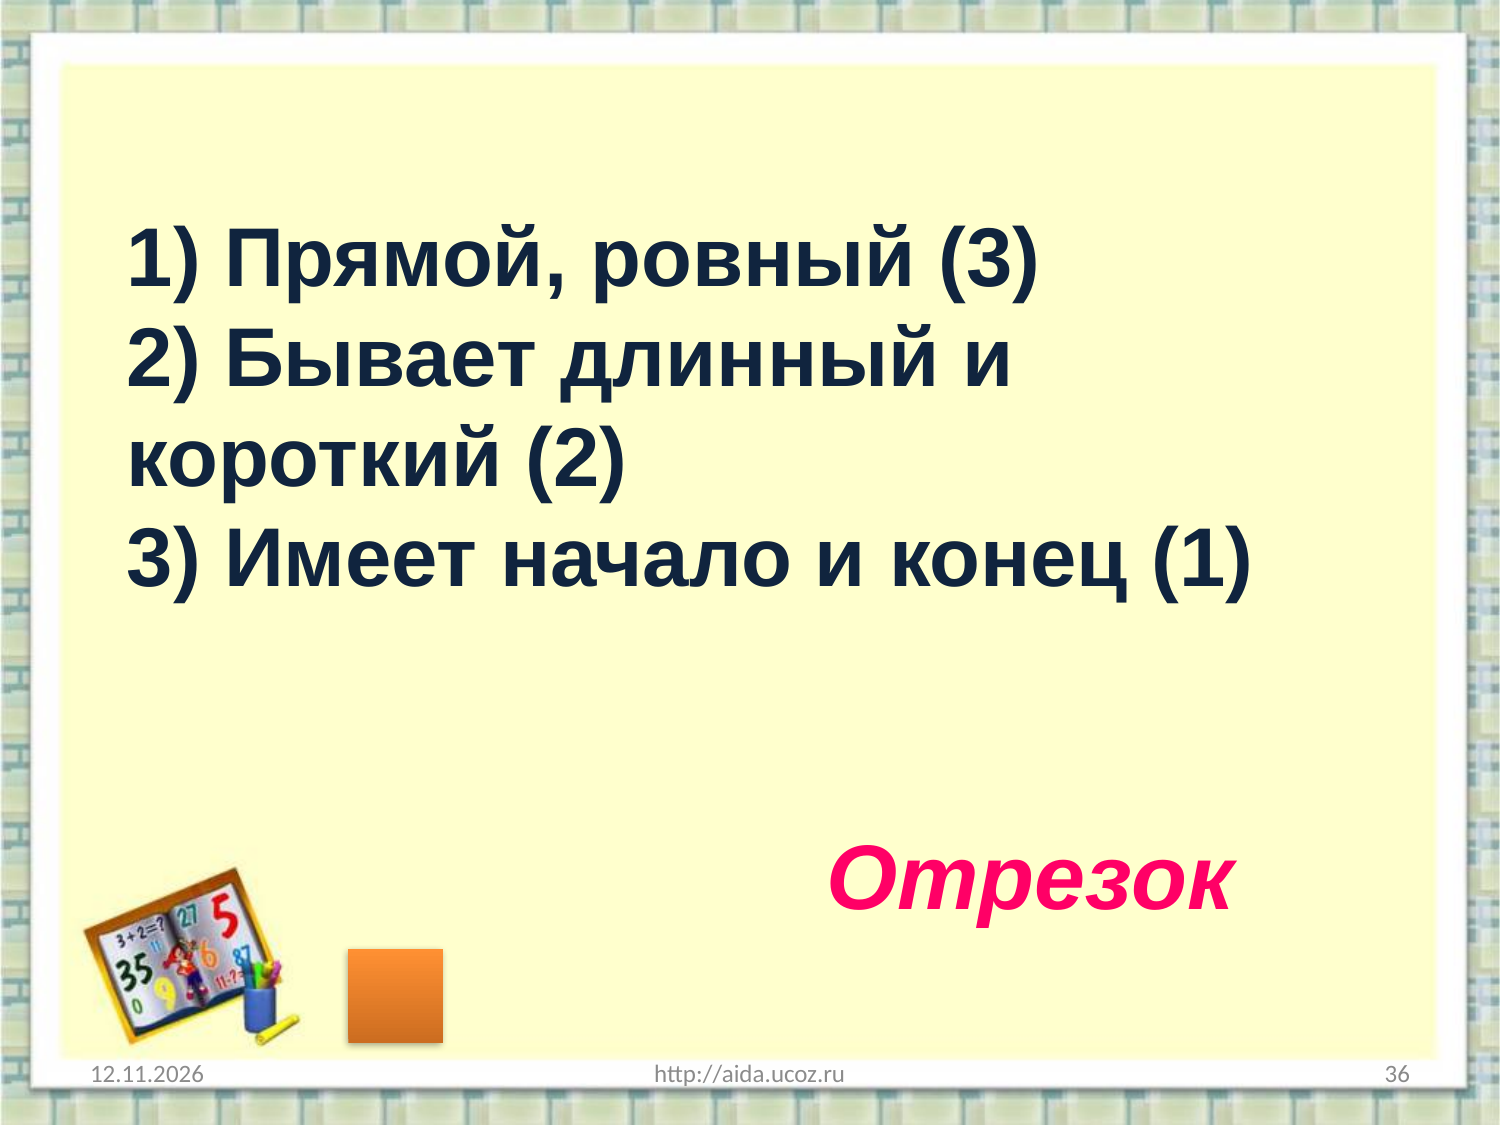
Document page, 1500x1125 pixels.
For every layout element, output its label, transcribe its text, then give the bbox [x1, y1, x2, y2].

slide_number 36 [1074, 1042, 1425, 1103]
footer http://aida.ucoz.ru [512, 1042, 988, 1103]
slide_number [75, 1042, 425, 1103]
picture [0, 0, 1500, 1125]
text_box 1) Прямой, ровный (3) 2) Бывает длинный и короткий (2) 3) Имеет начало и конец (1) [112, 196, 1425, 611]
text_box [348, 948, 443, 1044]
text_box Отрезок [811, 810, 1249, 936]
